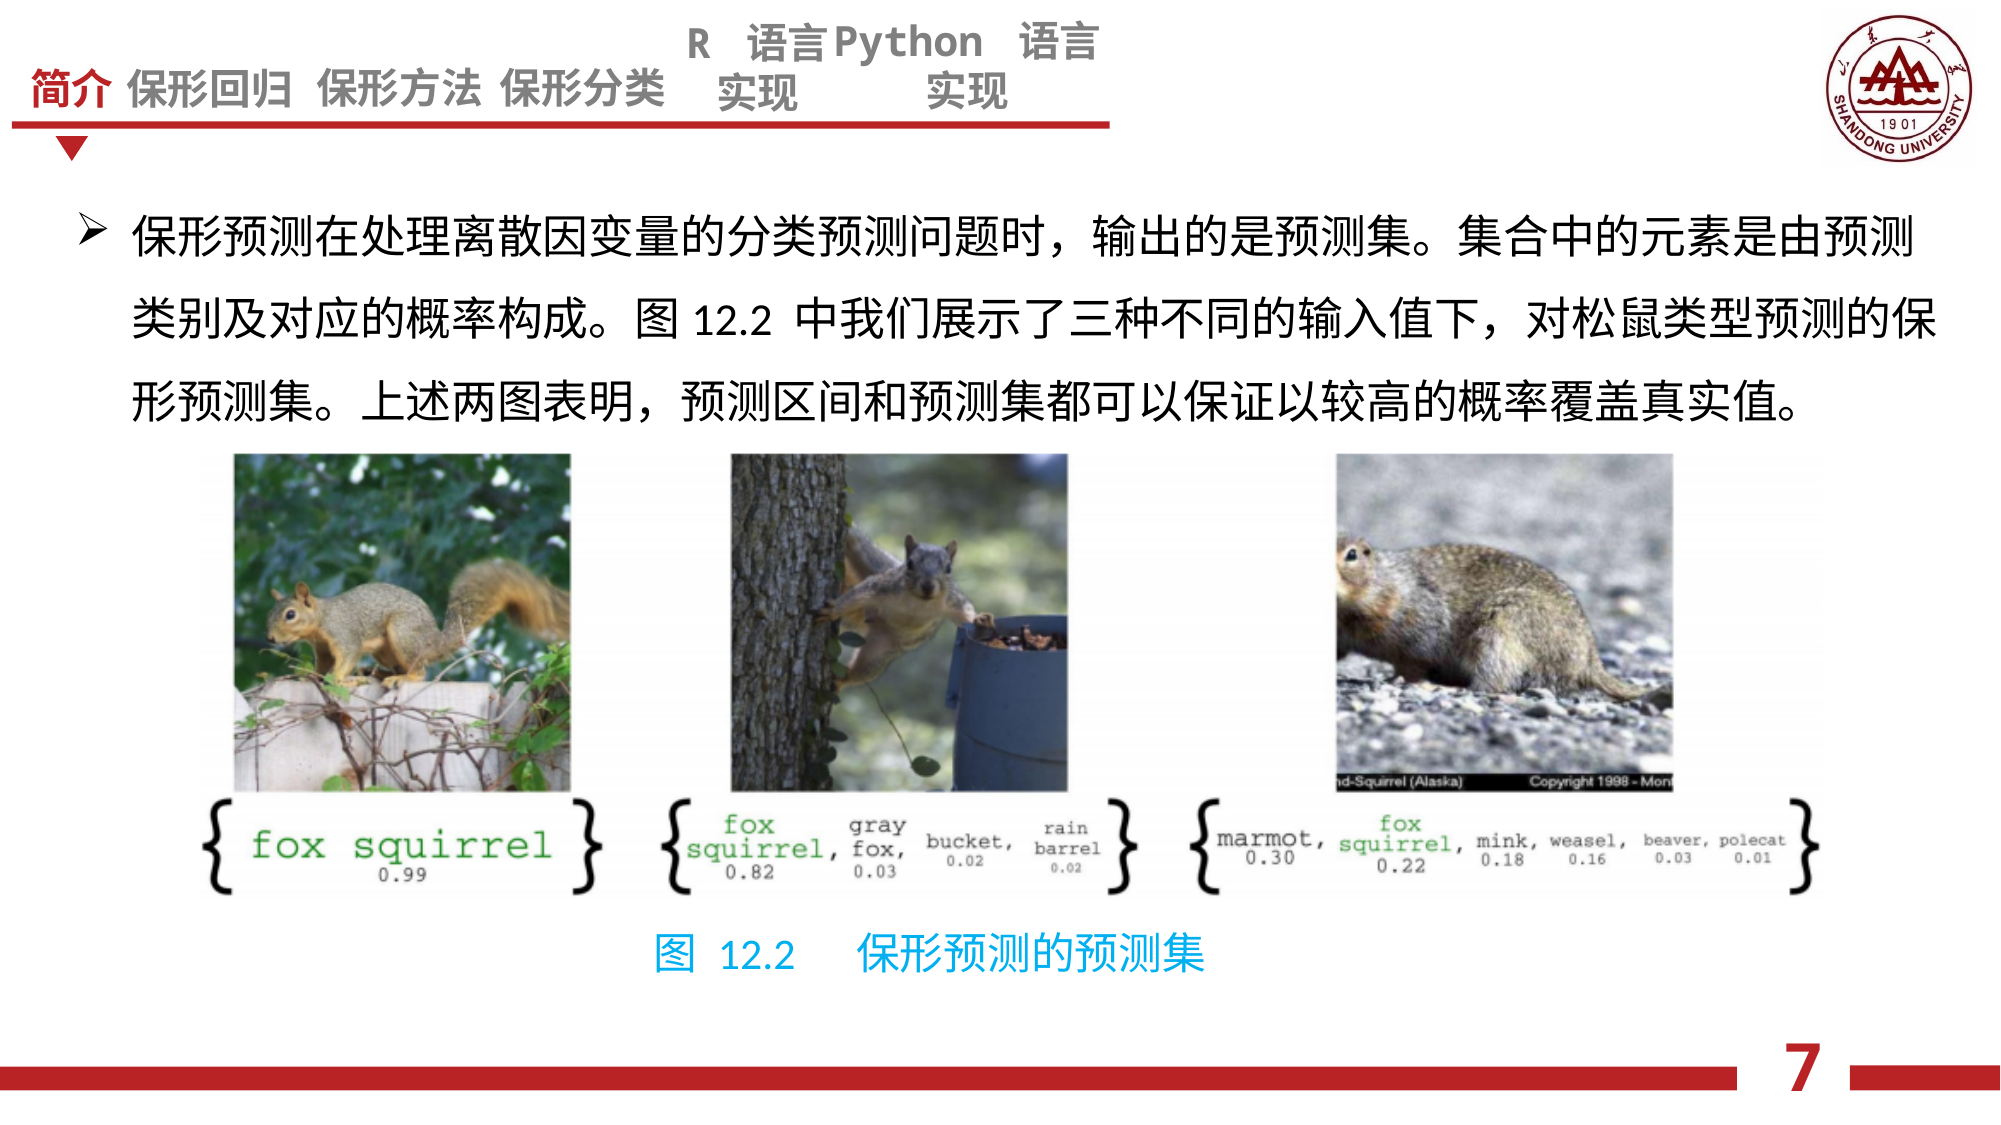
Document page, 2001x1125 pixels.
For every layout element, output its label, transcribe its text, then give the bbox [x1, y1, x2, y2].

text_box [193, 448, 1827, 987]
text_box 保形预测在处理离散因变量的分类预测问题时，输出的是预测集。集合中的元素是由预测类别及对应的概率构成。图12.2 中我们展示了三种不同的输入值下，对松鼠类型预测的保形预测集。上述两图表明，预测区间和预测集都可以保证以较高的概率覆盖真实值。 [60, 172, 1960, 435]
picture [1820, 9, 1977, 167]
